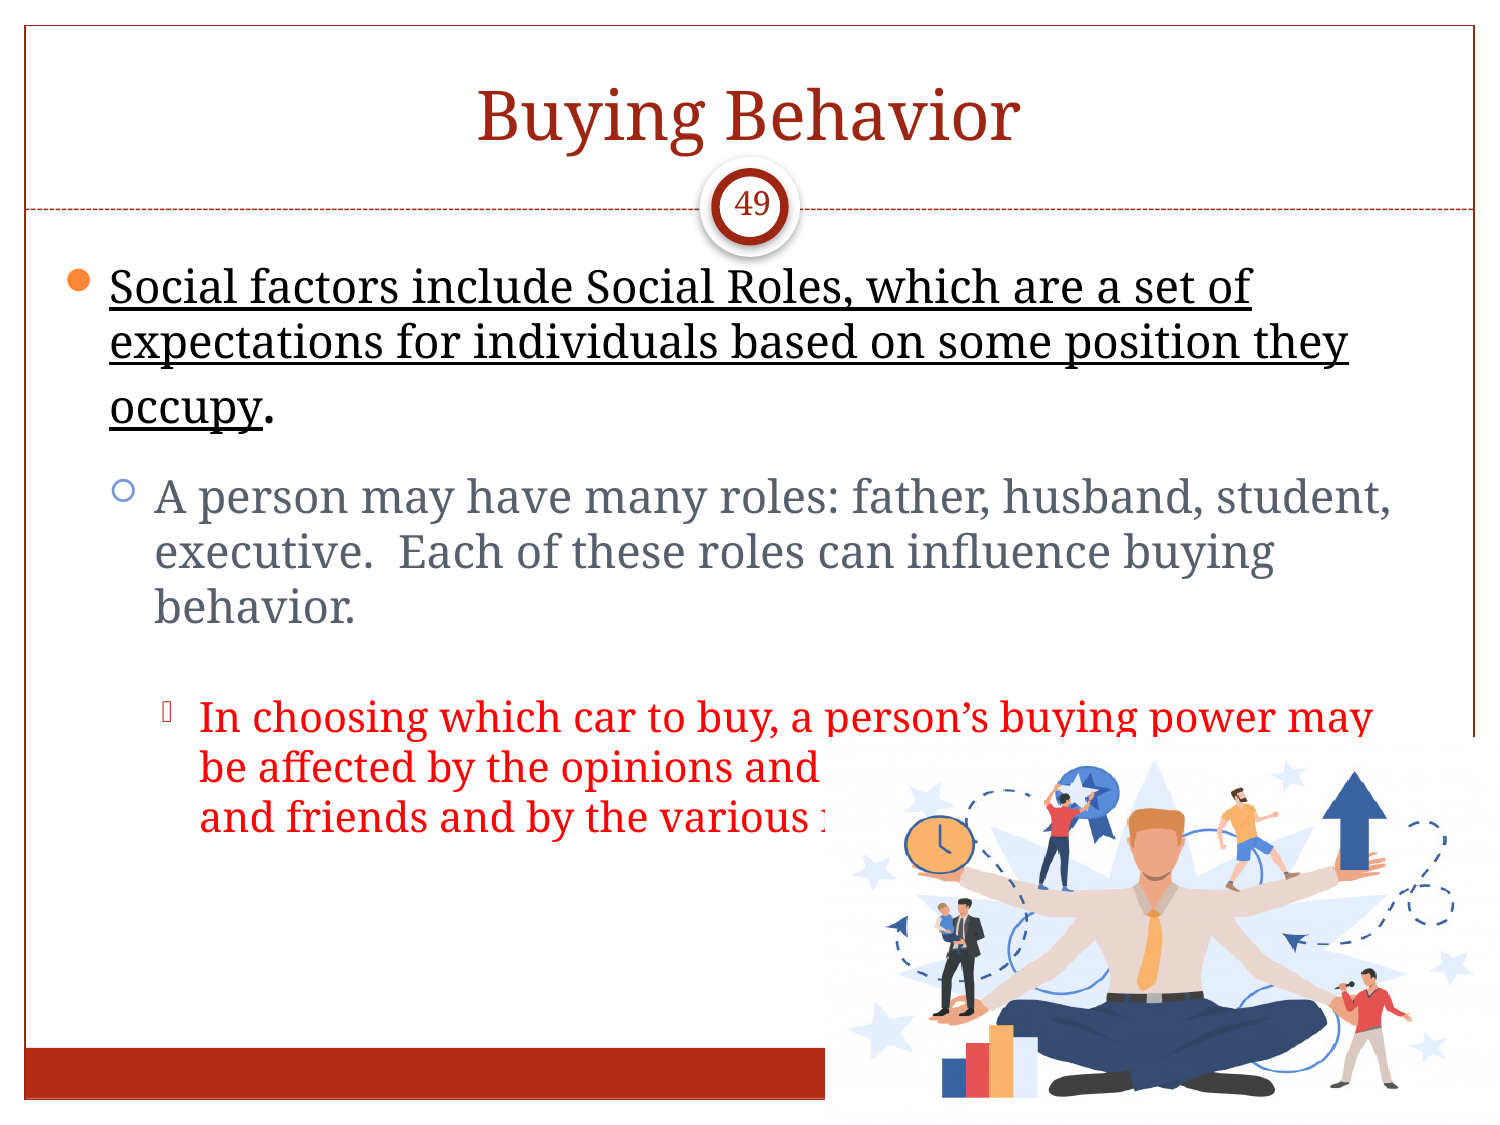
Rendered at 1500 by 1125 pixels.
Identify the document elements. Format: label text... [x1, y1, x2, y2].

list Social factors include Social Roles, which are a set of expectations for individuals based on some position they occupy. A person may have many roles: father, husband, student, executive. Each of these roles can influence buying behavior. In choosing which car to buy, a person’s buying power may be affected by the opinions and experiences of their family and friends and by the various roles they assume. [49, 250, 1445, 1001]
picture [824, 737, 1500, 1125]
title Buying Behavior [49, 37, 1450, 162]
slide_number 49 [715, 168, 791, 241]
